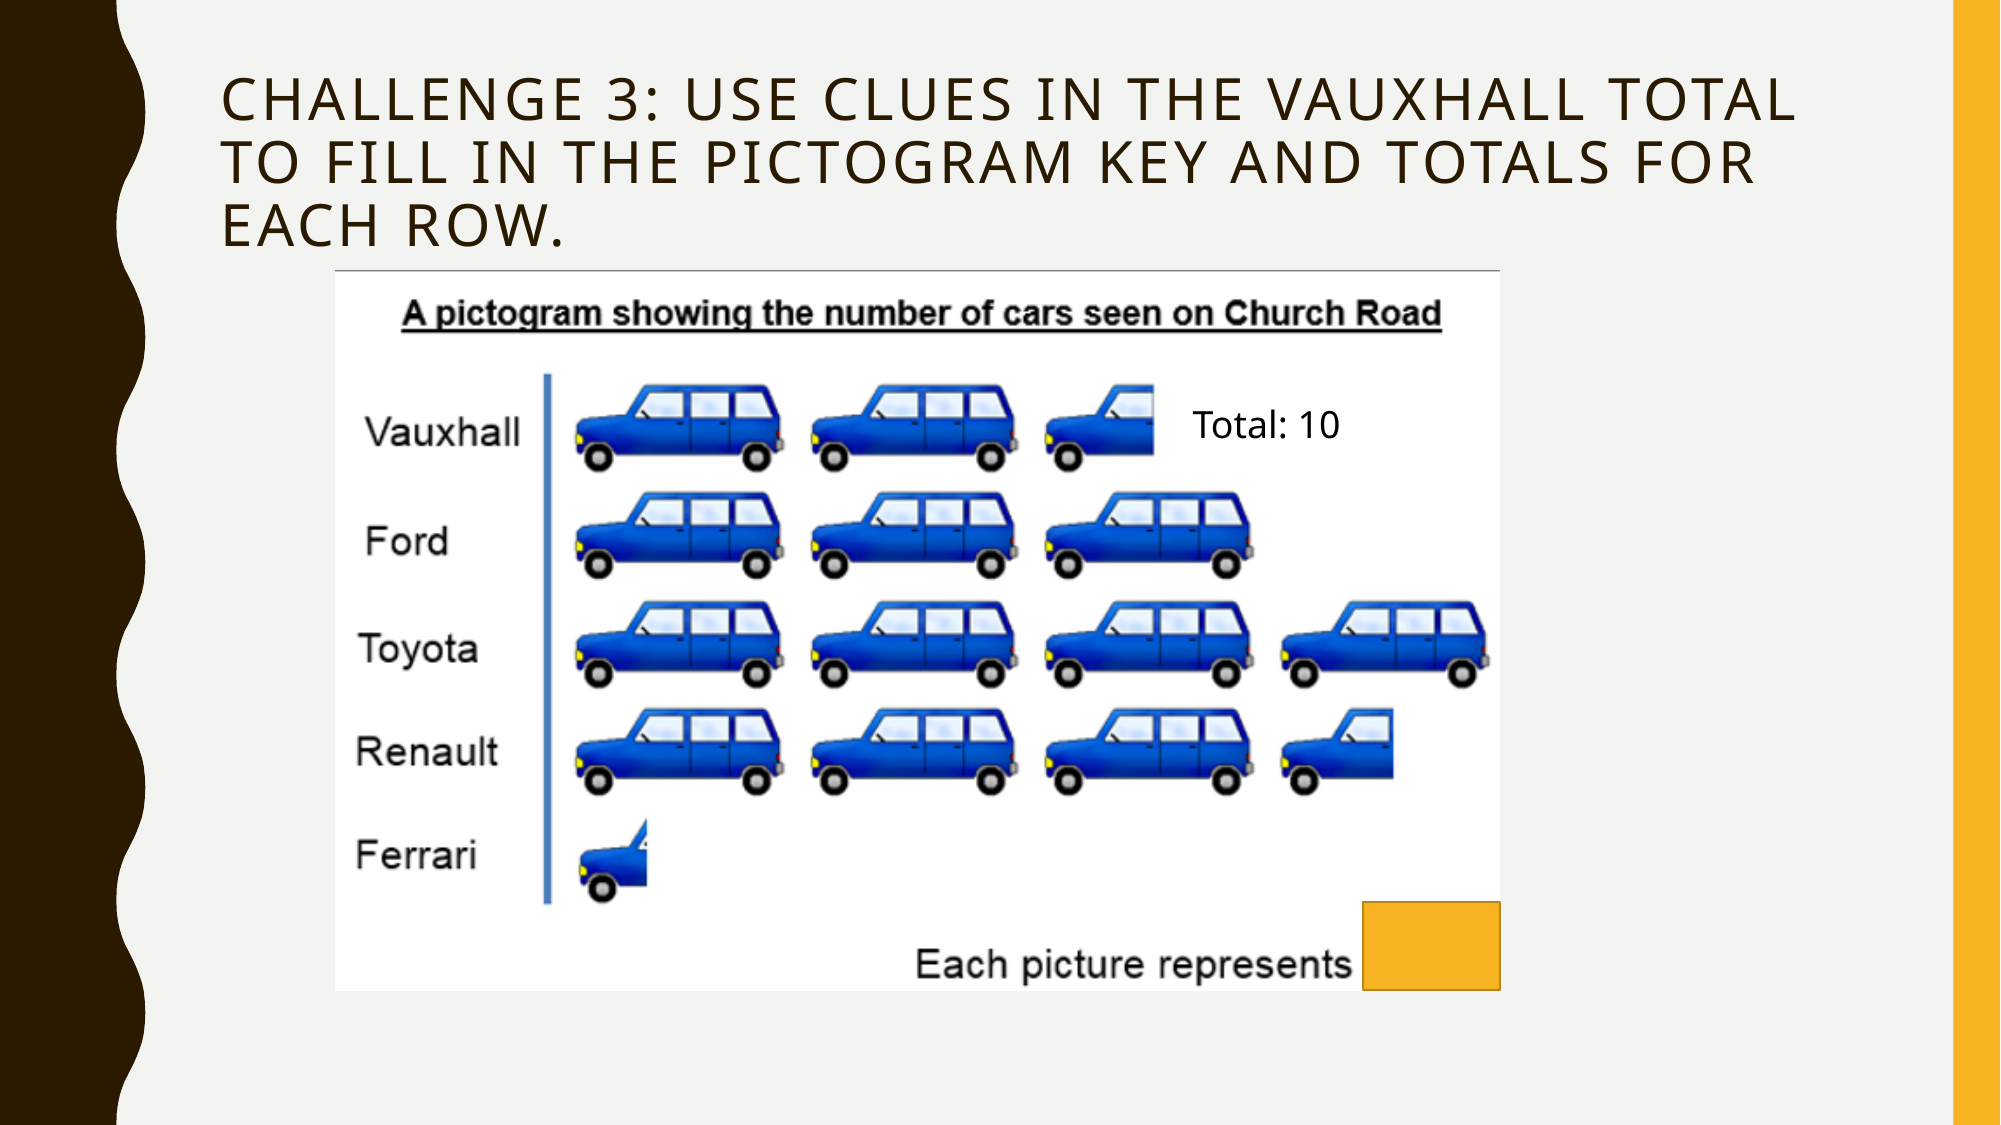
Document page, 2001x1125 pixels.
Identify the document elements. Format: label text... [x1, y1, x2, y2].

picture [335, 270, 1500, 991]
title CHALLENGE 3: Use clues in the Vauxhall total to fill in the pictogram key and totals for each row. [205, 62, 1875, 308]
